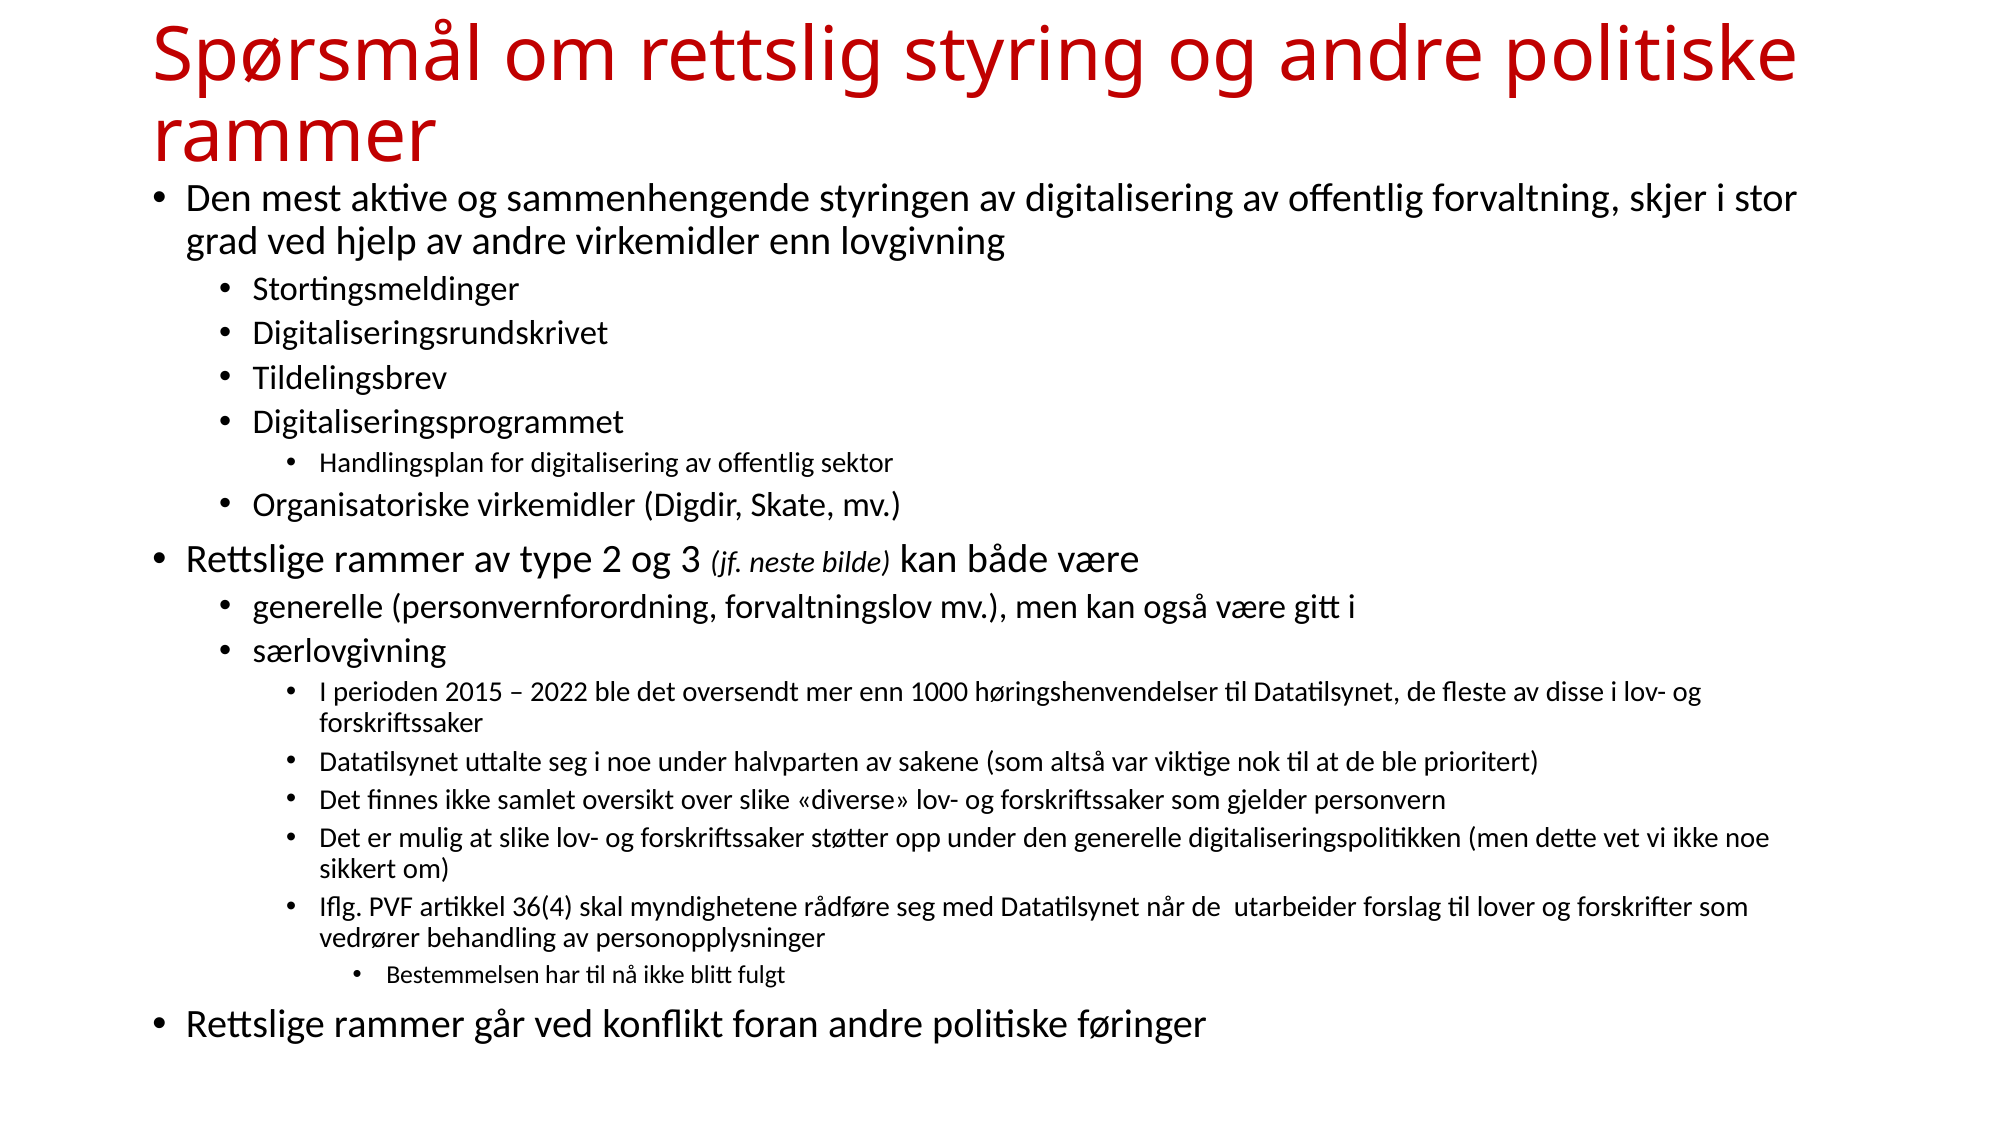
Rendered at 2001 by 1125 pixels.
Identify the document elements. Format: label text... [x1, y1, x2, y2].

title Spørsmål om rettslig styring og andre politiske rammer [137, 0, 1863, 169]
list Den mest aktive og sammenhengende styringen av digitalisering av offentlig forvaltning, skjer i stor grad ved hjelp av andre virkemidler enn lovgivning Stortingsmeldinger Digitaliseringsrundskrivet Tildelingsbrev Digitaliseringsprogrammet Handlingsplan for digitalisering av offentlig sektor Organisatoriske virkemidler (Digdir, Skate, mv.) Rettslige rammer av type 2 og 3 (jf. neste bilde) kan både være generelle (personvernforordning, forvaltningslov mv.), men kan også være gitt i særlovgivning I perioden 2015 – 2022 ble det oversendt mer enn 1000 høringshenvendelser til Datatilsynet, de fleste av disse i lov- og forskriftssaker Datatilsynet uttalte seg i noe under halvparten av sakene (som altså var viktige nok til at de ble prioritert) Det finnes ikke samlet oversikt over slike «diverse» lov- og forskriftssaker som gjelder personvern Det er mulig at slike lov- og forskriftssaker støtter opp under den generelle digitaliseringspolitikken (men dette vet vi ikke noe sikkert om) Iflg. PVF artikkel 36(4) skal myndighetene rådføre seg med Datatilsynet når de utarbeider forslag til lover og forskrifter som vedrører behandling av personopplysninger Bestemmelsen har til nå ikke blitt fulgt Rettslige rammer går ved konflikt foran andre politiske føringer [137, 169, 1863, 1066]
